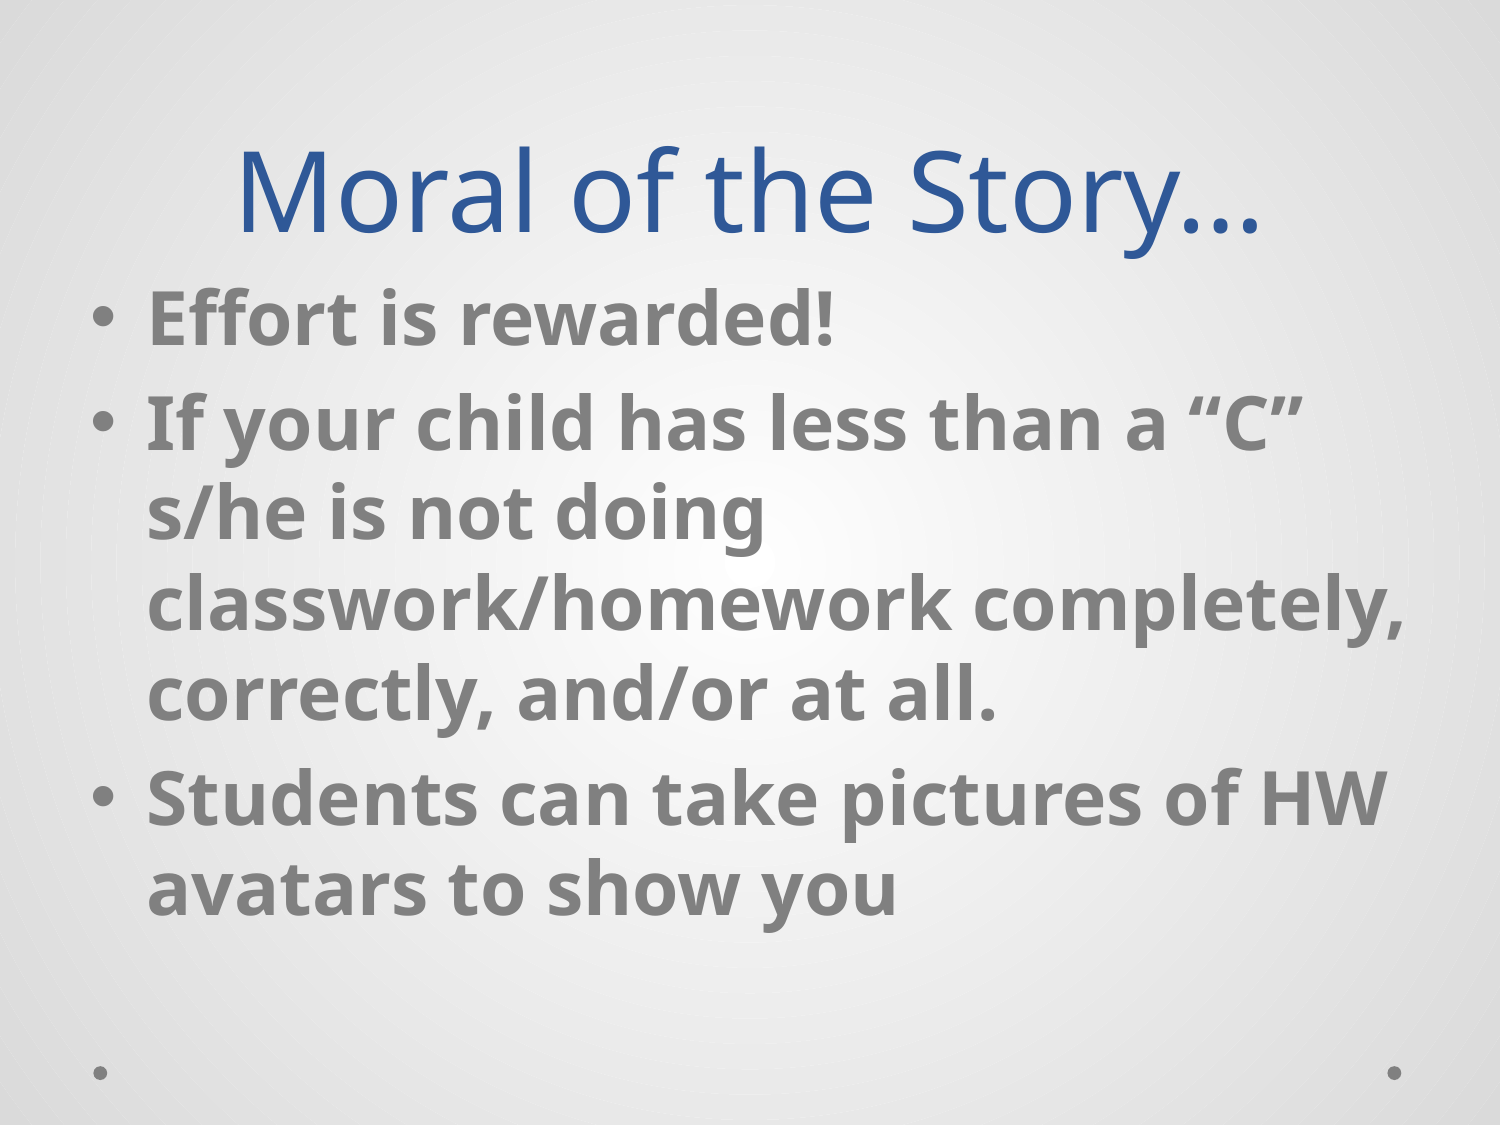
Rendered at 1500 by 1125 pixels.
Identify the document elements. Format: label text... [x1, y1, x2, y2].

list Effort is rewarded! If your child has less than a “C” s/he is not doing classwork/homework completely, correctly, and/or at all. Students can take pictures of HW avatars to show you [75, 262, 1425, 1005]
title Moral of the Story… [75, 0, 1425, 262]
